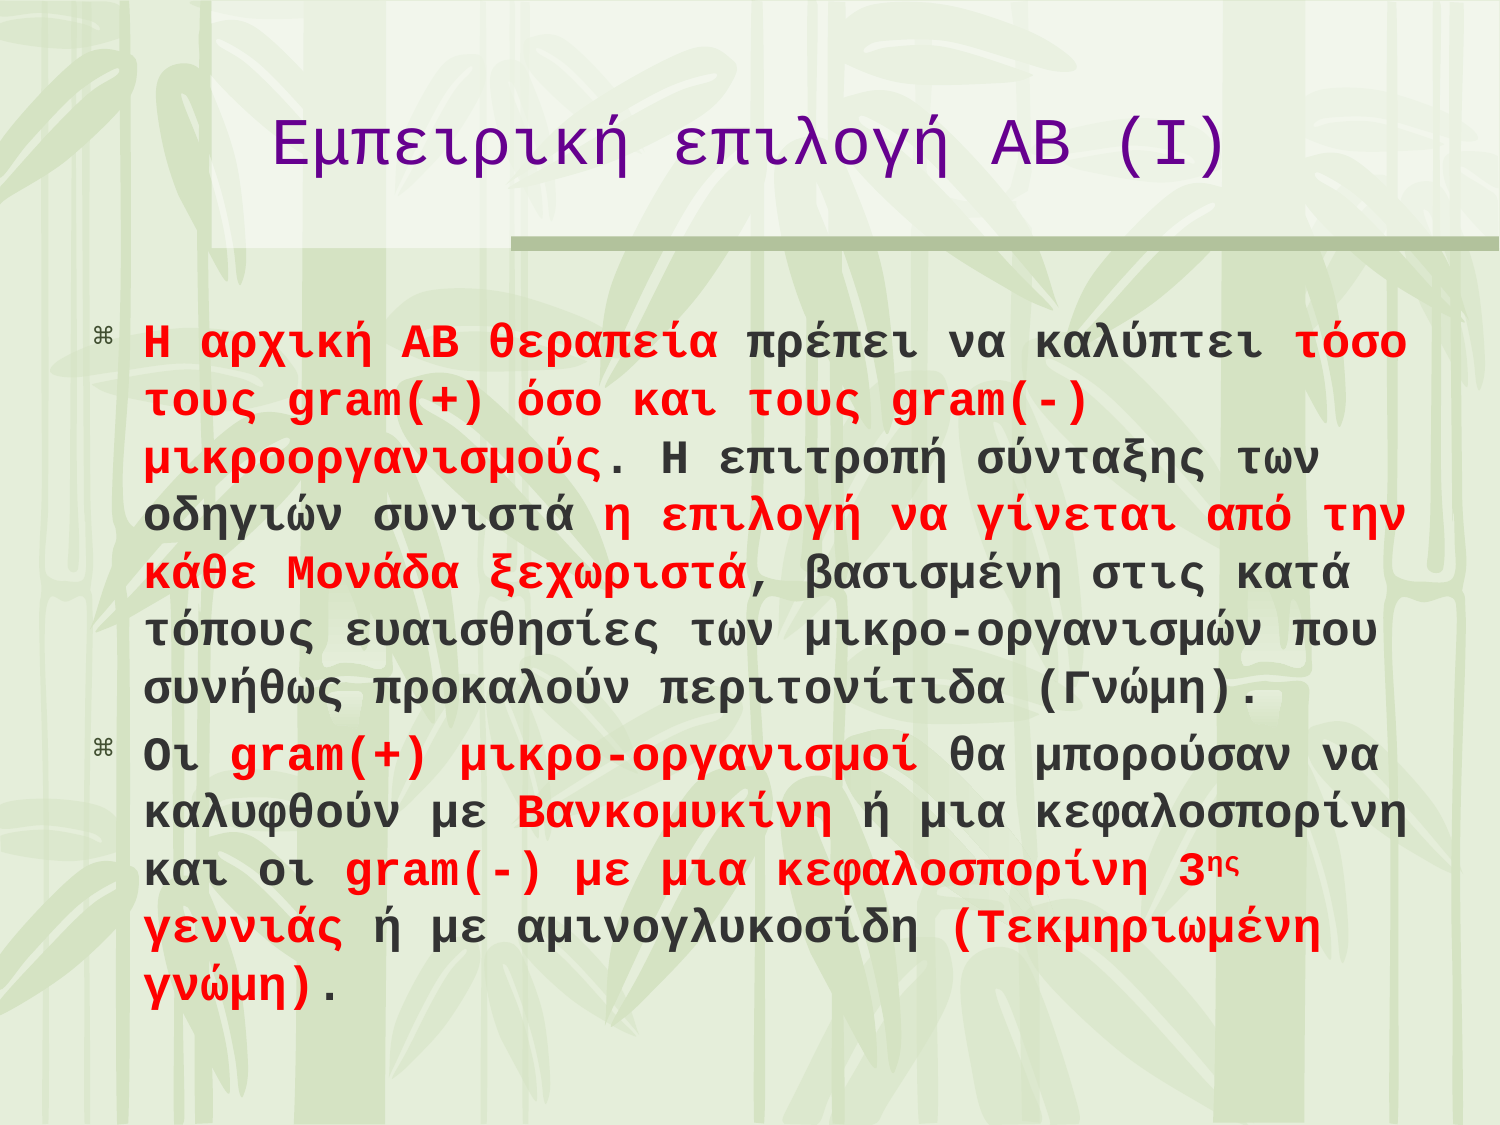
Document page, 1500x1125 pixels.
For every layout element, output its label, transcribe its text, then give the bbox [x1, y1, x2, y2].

text_box Η αρχική ΑΒ θεραπεία πρέπει να καλύπτει τόσο τους gram(+) όσο και τους gram(-) μικροοργανισμούς. Η επιτροπή σύνταξης των οδηγιών συνιστά η επιλογή να γίνεται από την κάθε Μονάδα ξεχωριστά, βασισμένη στις κατά τόπους ευαισθησίες των μικρο-οργανισμών που συνήθως προκαλούν περιτονίτιδα (Γνώμη). Οι gram(+) μικρο-οργανισμοί θα μπορούσαν να καλυφθούν με Βανκομυκίνη ή μια κεφαλοσπορίνη και οι gram(-) με μια κεφαλοσπορίνη 3ης γεννιάς ή με αμινογλυκοσίδη (Τεκμηριωμένη γνώμη). [76, 302, 1427, 1083]
text_box Εμπειρική επιλογή ΑΒ (Ι) [76, 90, 1427, 278]
